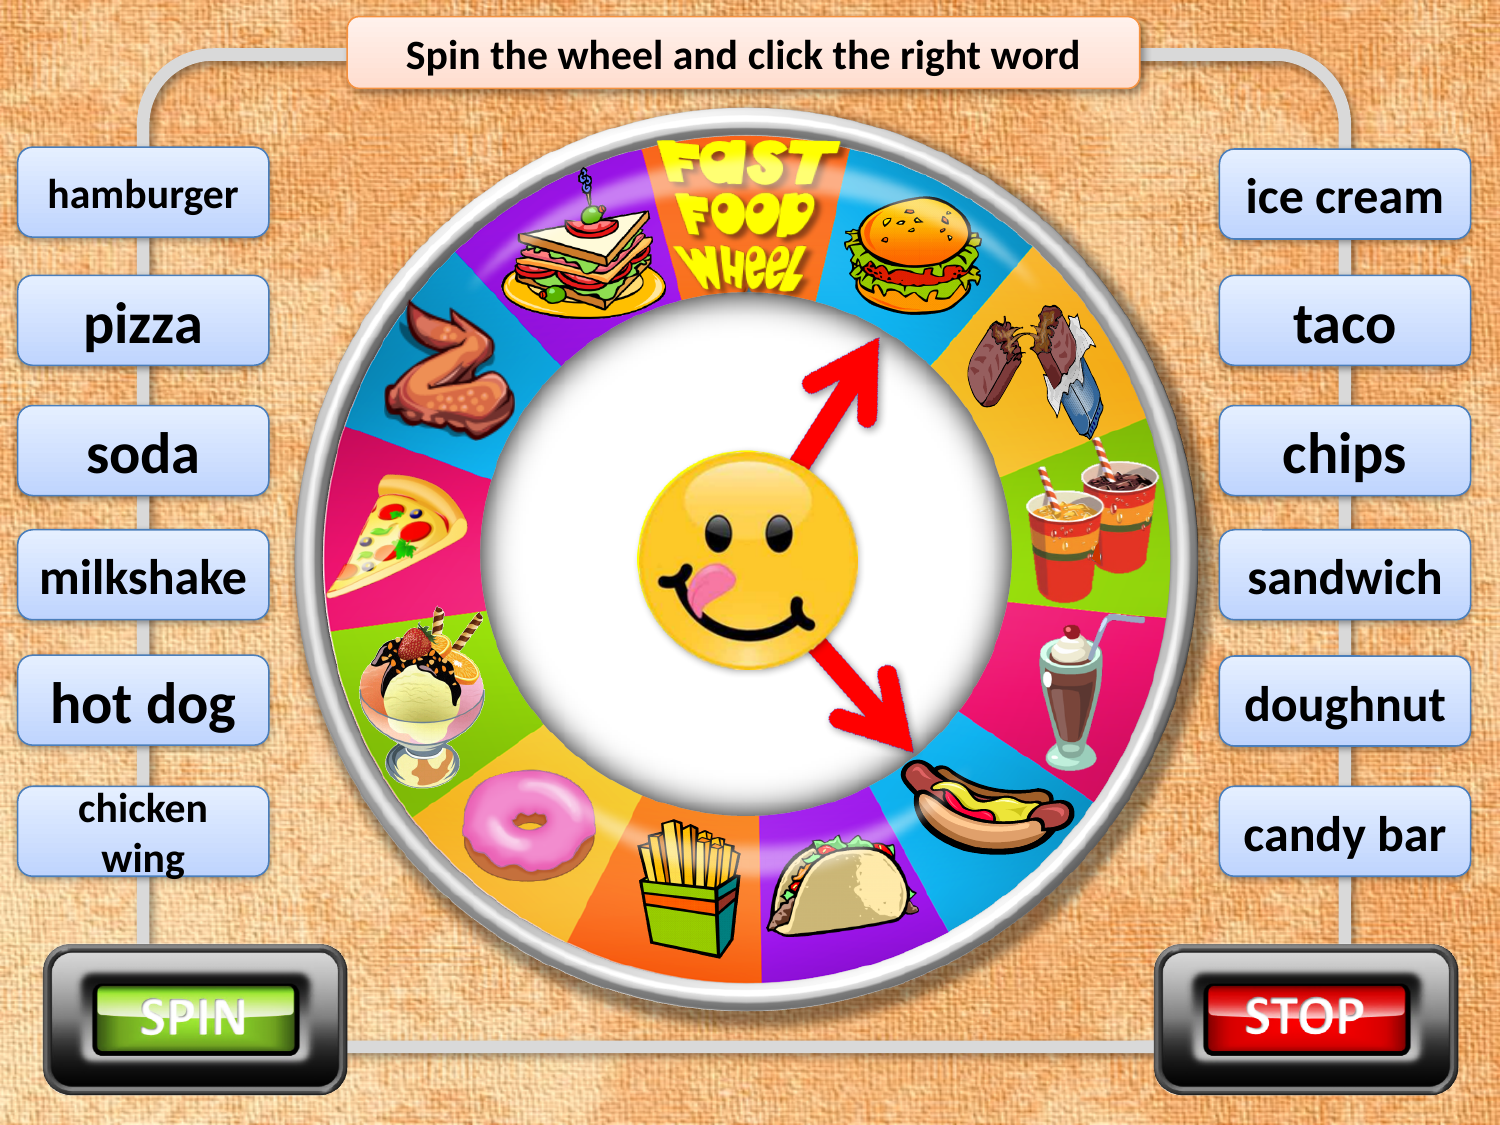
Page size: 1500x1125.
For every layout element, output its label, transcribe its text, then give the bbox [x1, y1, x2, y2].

text_box chips [1218, 404, 1472, 497]
text_box taco [1218, 274, 1472, 367]
text_box candy bar [1218, 785, 1472, 878]
text_box [141, 52, 1348, 940]
text_box pizza [16, 274, 270, 367]
text_box Spin the wheel and click the right word [346, 15, 1141, 90]
text_box soda [16, 404, 270, 497]
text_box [1021, 428, 1162, 610]
text_box chicken wing [16, 785, 270, 878]
text_box doughnut [1218, 655, 1472, 747]
text_box hamburger [16, 146, 270, 238]
text_box milkshake [16, 528, 270, 621]
text_box ice cream [1218, 148, 1472, 240]
text_box [352, 1020, 1147, 1049]
picture [0, 0, 1500, 1125]
text_box sandwich [1218, 528, 1472, 621]
text_box hot dog [16, 654, 270, 746]
